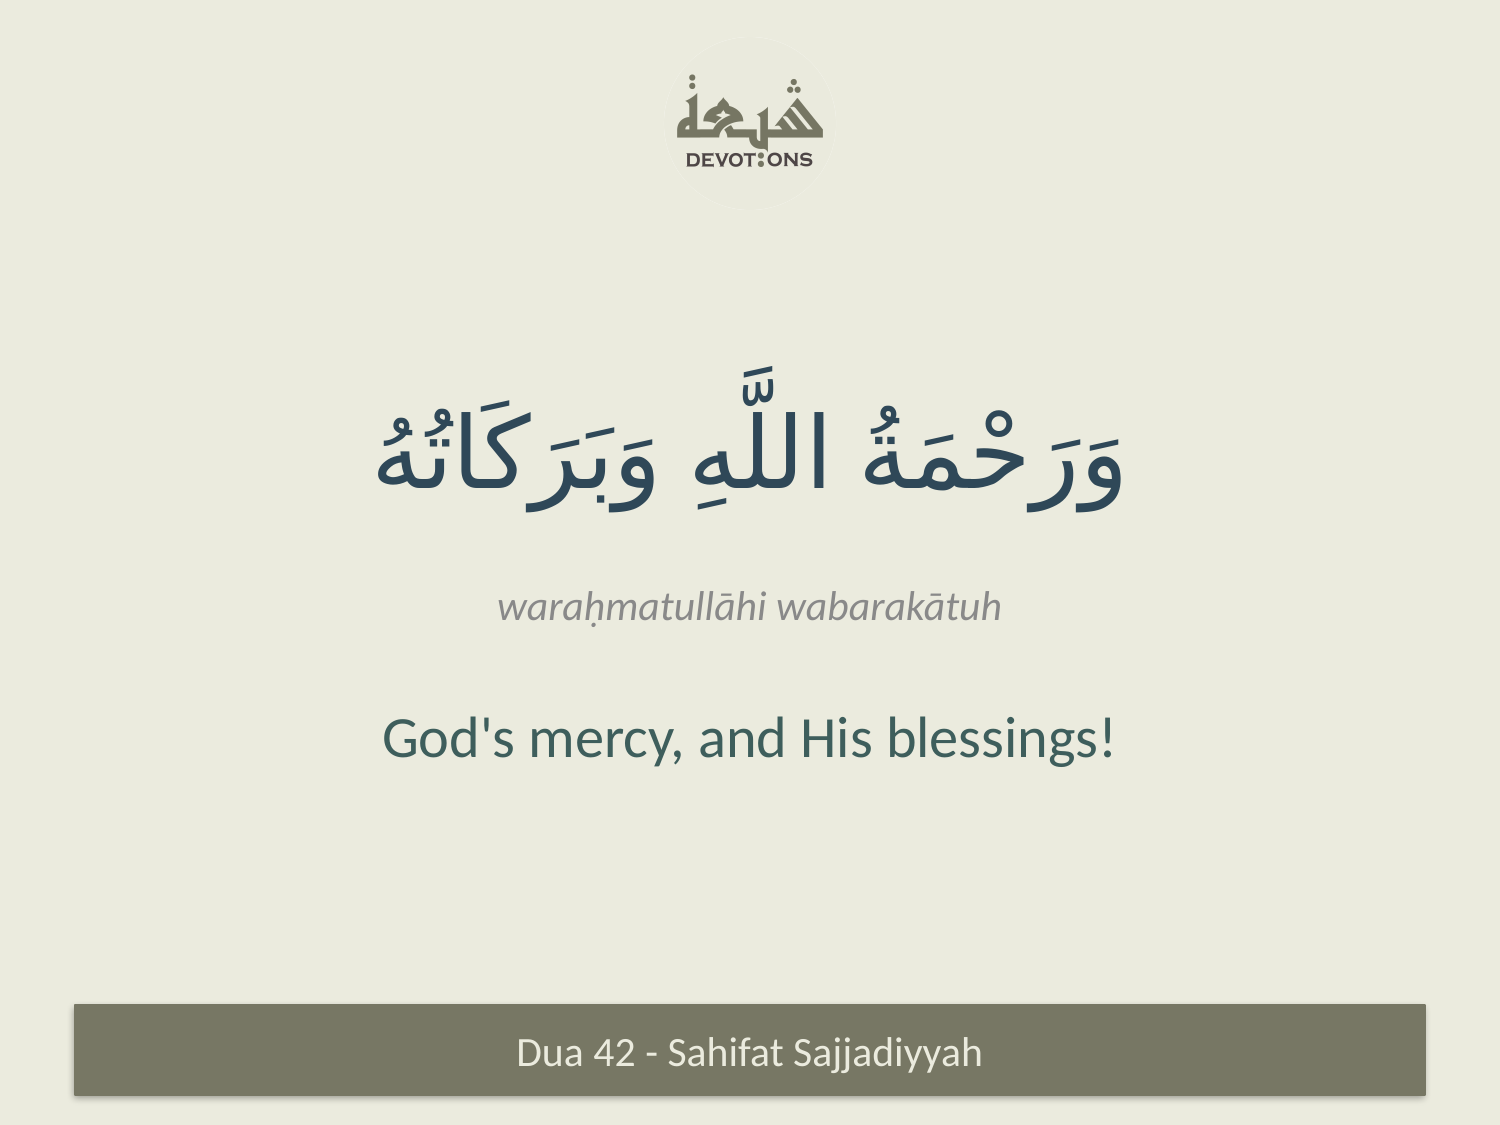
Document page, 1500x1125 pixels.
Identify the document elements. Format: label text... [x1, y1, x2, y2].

text_box [74, 1004, 1426, 1096]
text_box Dua 42 - Sahifat Sajjadiyyah [501, 1017, 999, 1083]
text_box وَرَحْمَةُ اللَّهِ وَبَرَكَاتُهُ waraḥmatullāhi wabarakātuh God's mercy, and His blessings! [74, 381, 1425, 776]
picture [656, 29, 844, 218]
